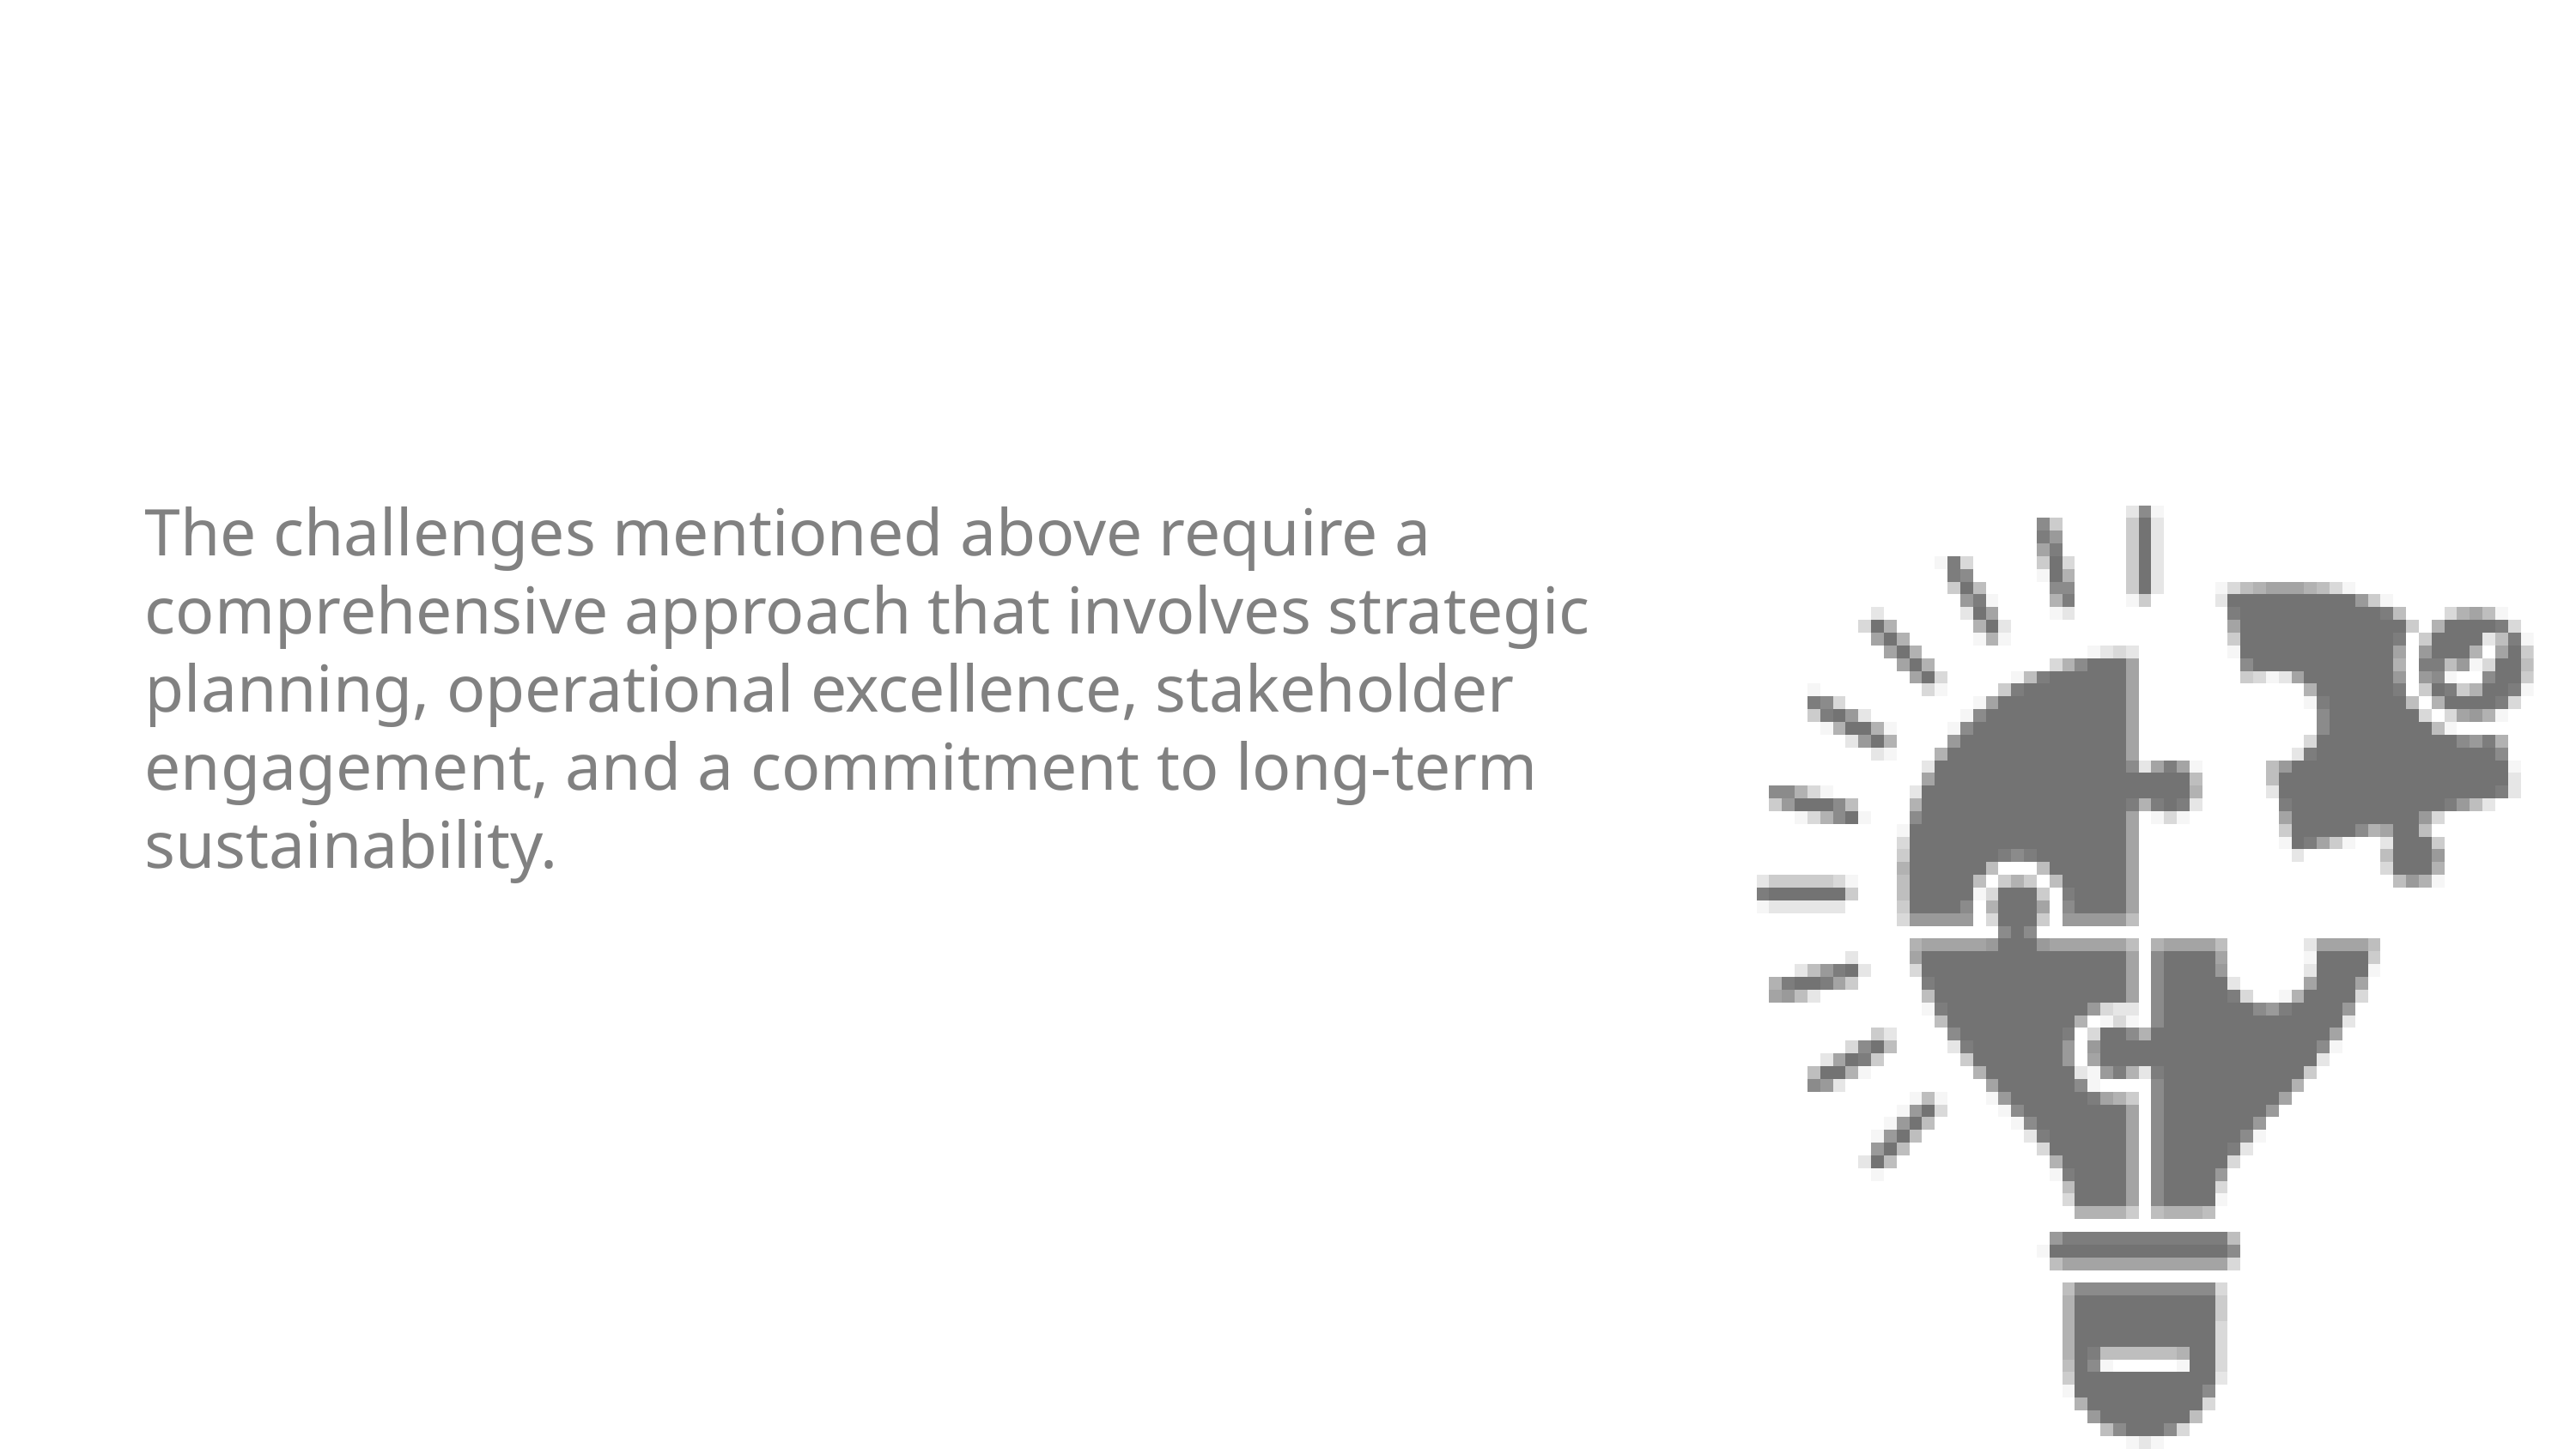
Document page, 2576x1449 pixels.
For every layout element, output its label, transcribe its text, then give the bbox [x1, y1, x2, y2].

text_box The challenges mentioned above require a comprehensive approach that involves strategic planning, operational excellence, stakeholder engagement, and a commitment to long-term sustainability. [144, 491, 1601, 959]
text_box [1756, 506, 2534, 1449]
